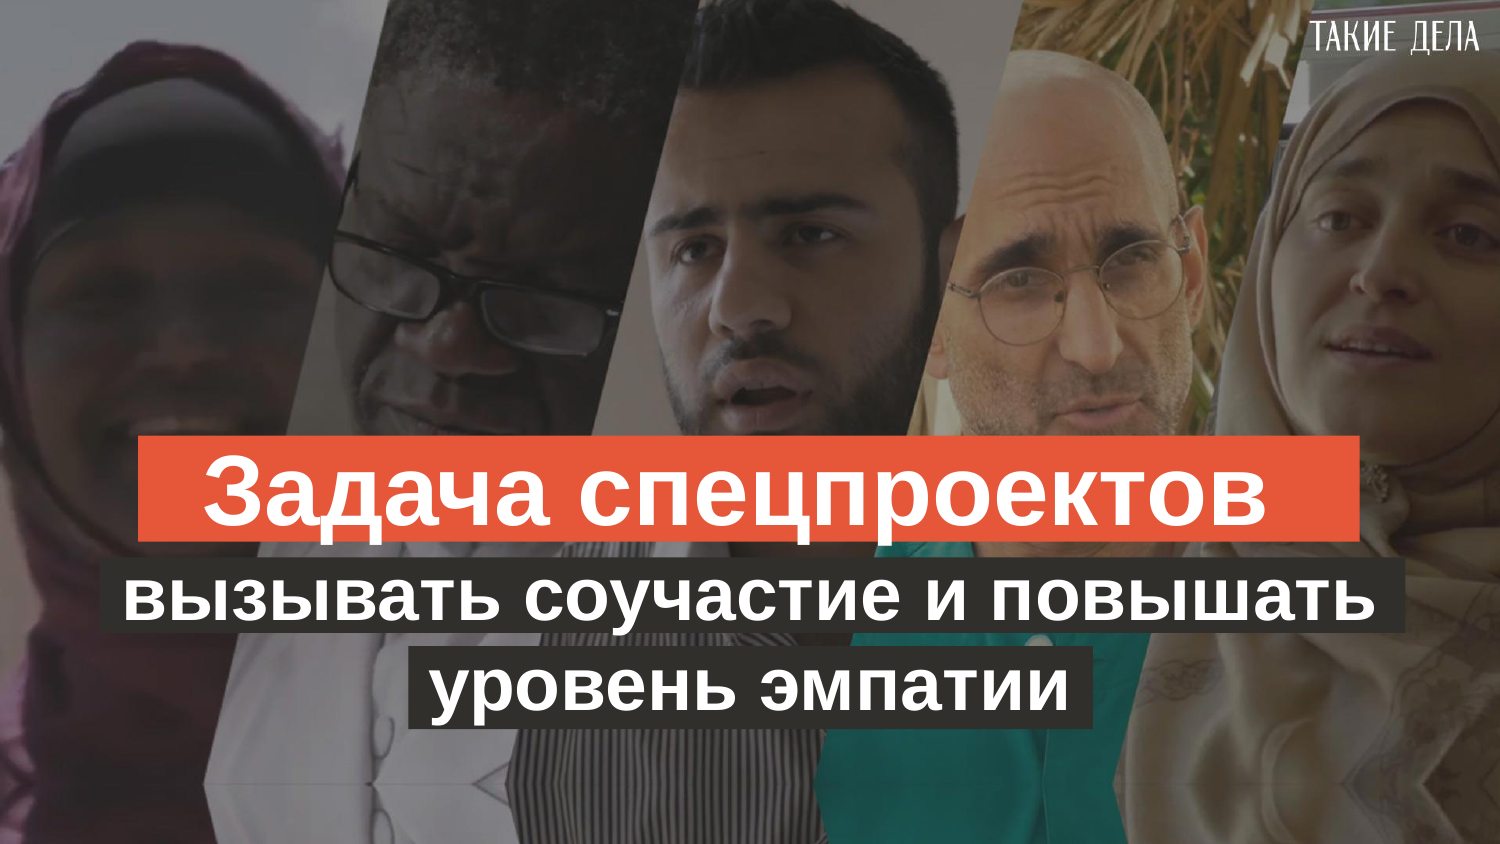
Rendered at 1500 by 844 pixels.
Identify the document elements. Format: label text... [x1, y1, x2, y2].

title Задача спецпроектов вызывать соучастие и повышать уровень эмпатии [51, 705, 1449, 741]
text_box [99, 557, 1406, 633]
picture [0, 0, 1500, 844]
text_box [408, 646, 1093, 705]
text_box [138, 435, 1360, 542]
